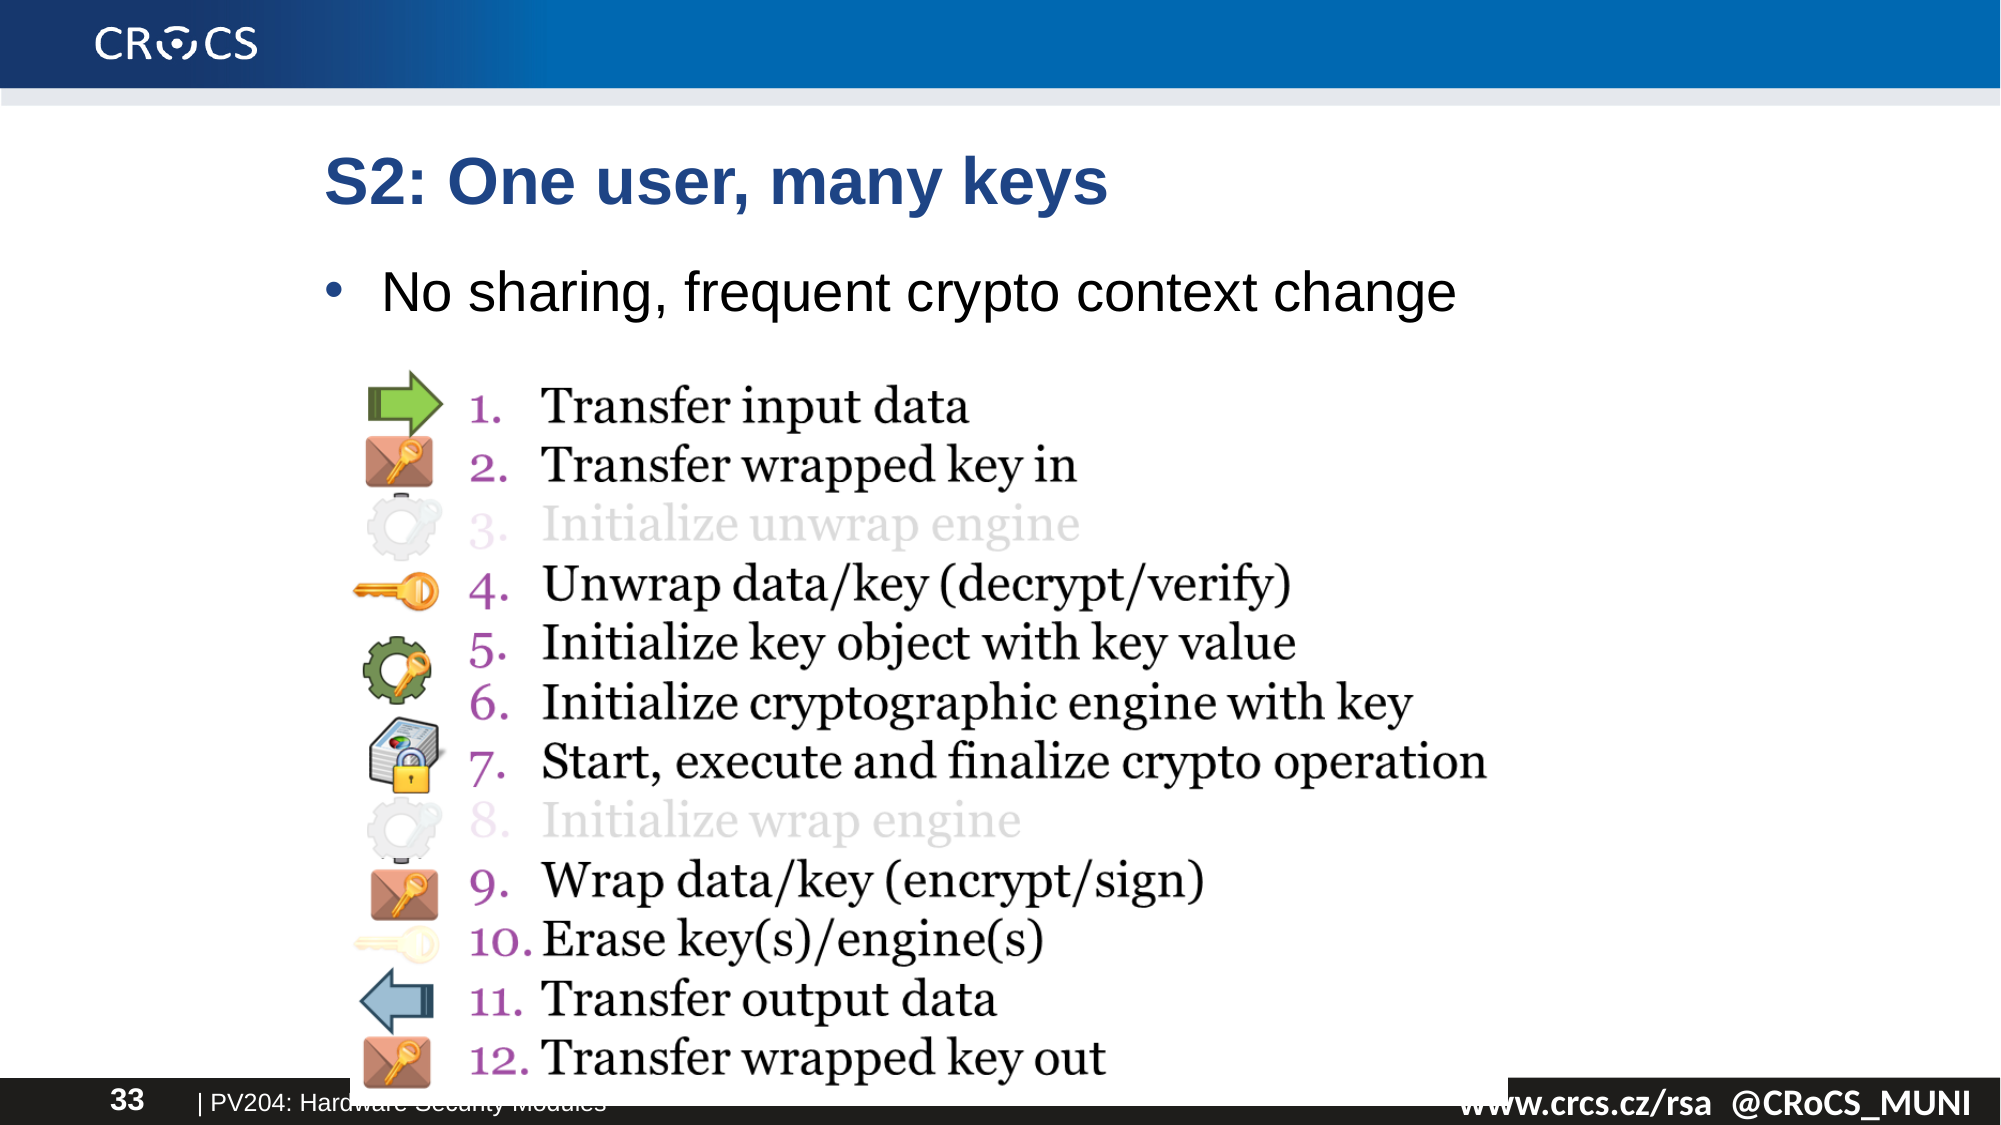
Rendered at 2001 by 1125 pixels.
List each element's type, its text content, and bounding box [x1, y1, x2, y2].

title S2: One user, many keys [324, 89, 1676, 255]
picture [0, 0, 2001, 1125]
footer | PV204: Hardware Security Modules [197, 1078, 1225, 1125]
slide_number 33 [110, 1078, 197, 1125]
list No sharing, frequent crypto context change [324, 255, 1676, 966]
